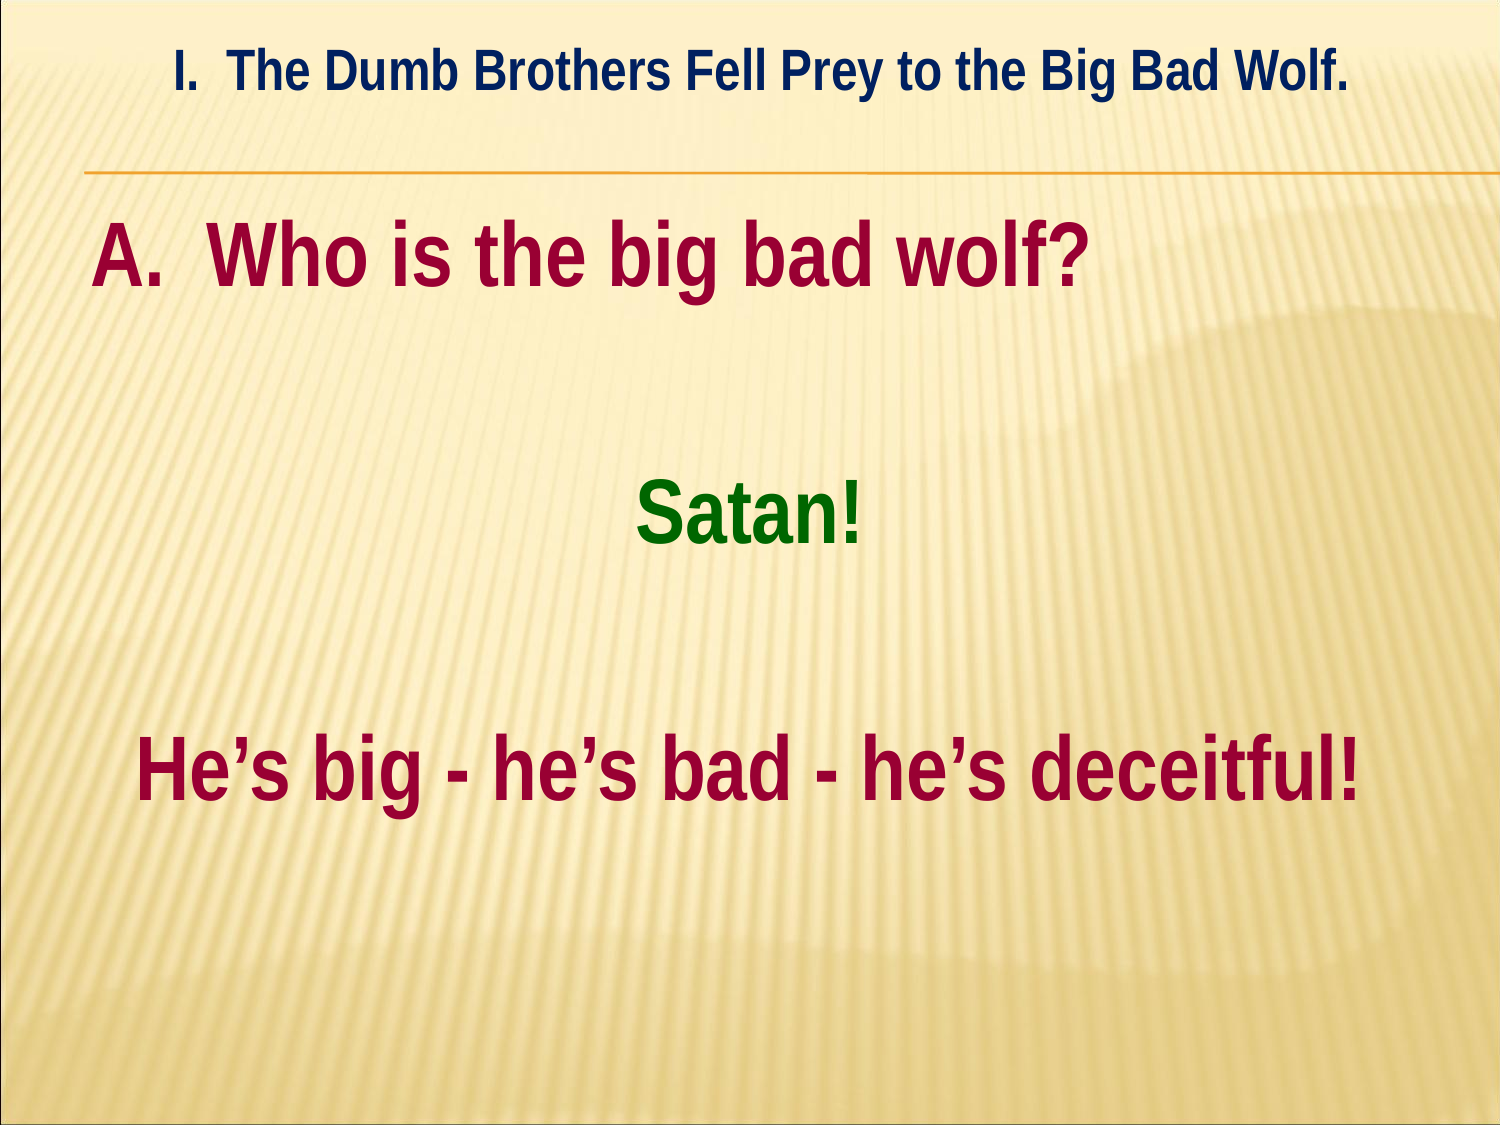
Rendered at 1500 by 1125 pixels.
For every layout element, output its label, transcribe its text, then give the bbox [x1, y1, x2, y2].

text_box I. The Dumb Brothers Fell Prey to the Big Bad Wolf. [124, 24, 1413, 110]
picture [0, 0, 1500, 1125]
list A. Who is the big bad wolf? Satan! He’s big - he’s bad - he’s deceitful! [75, 187, 1425, 1038]
